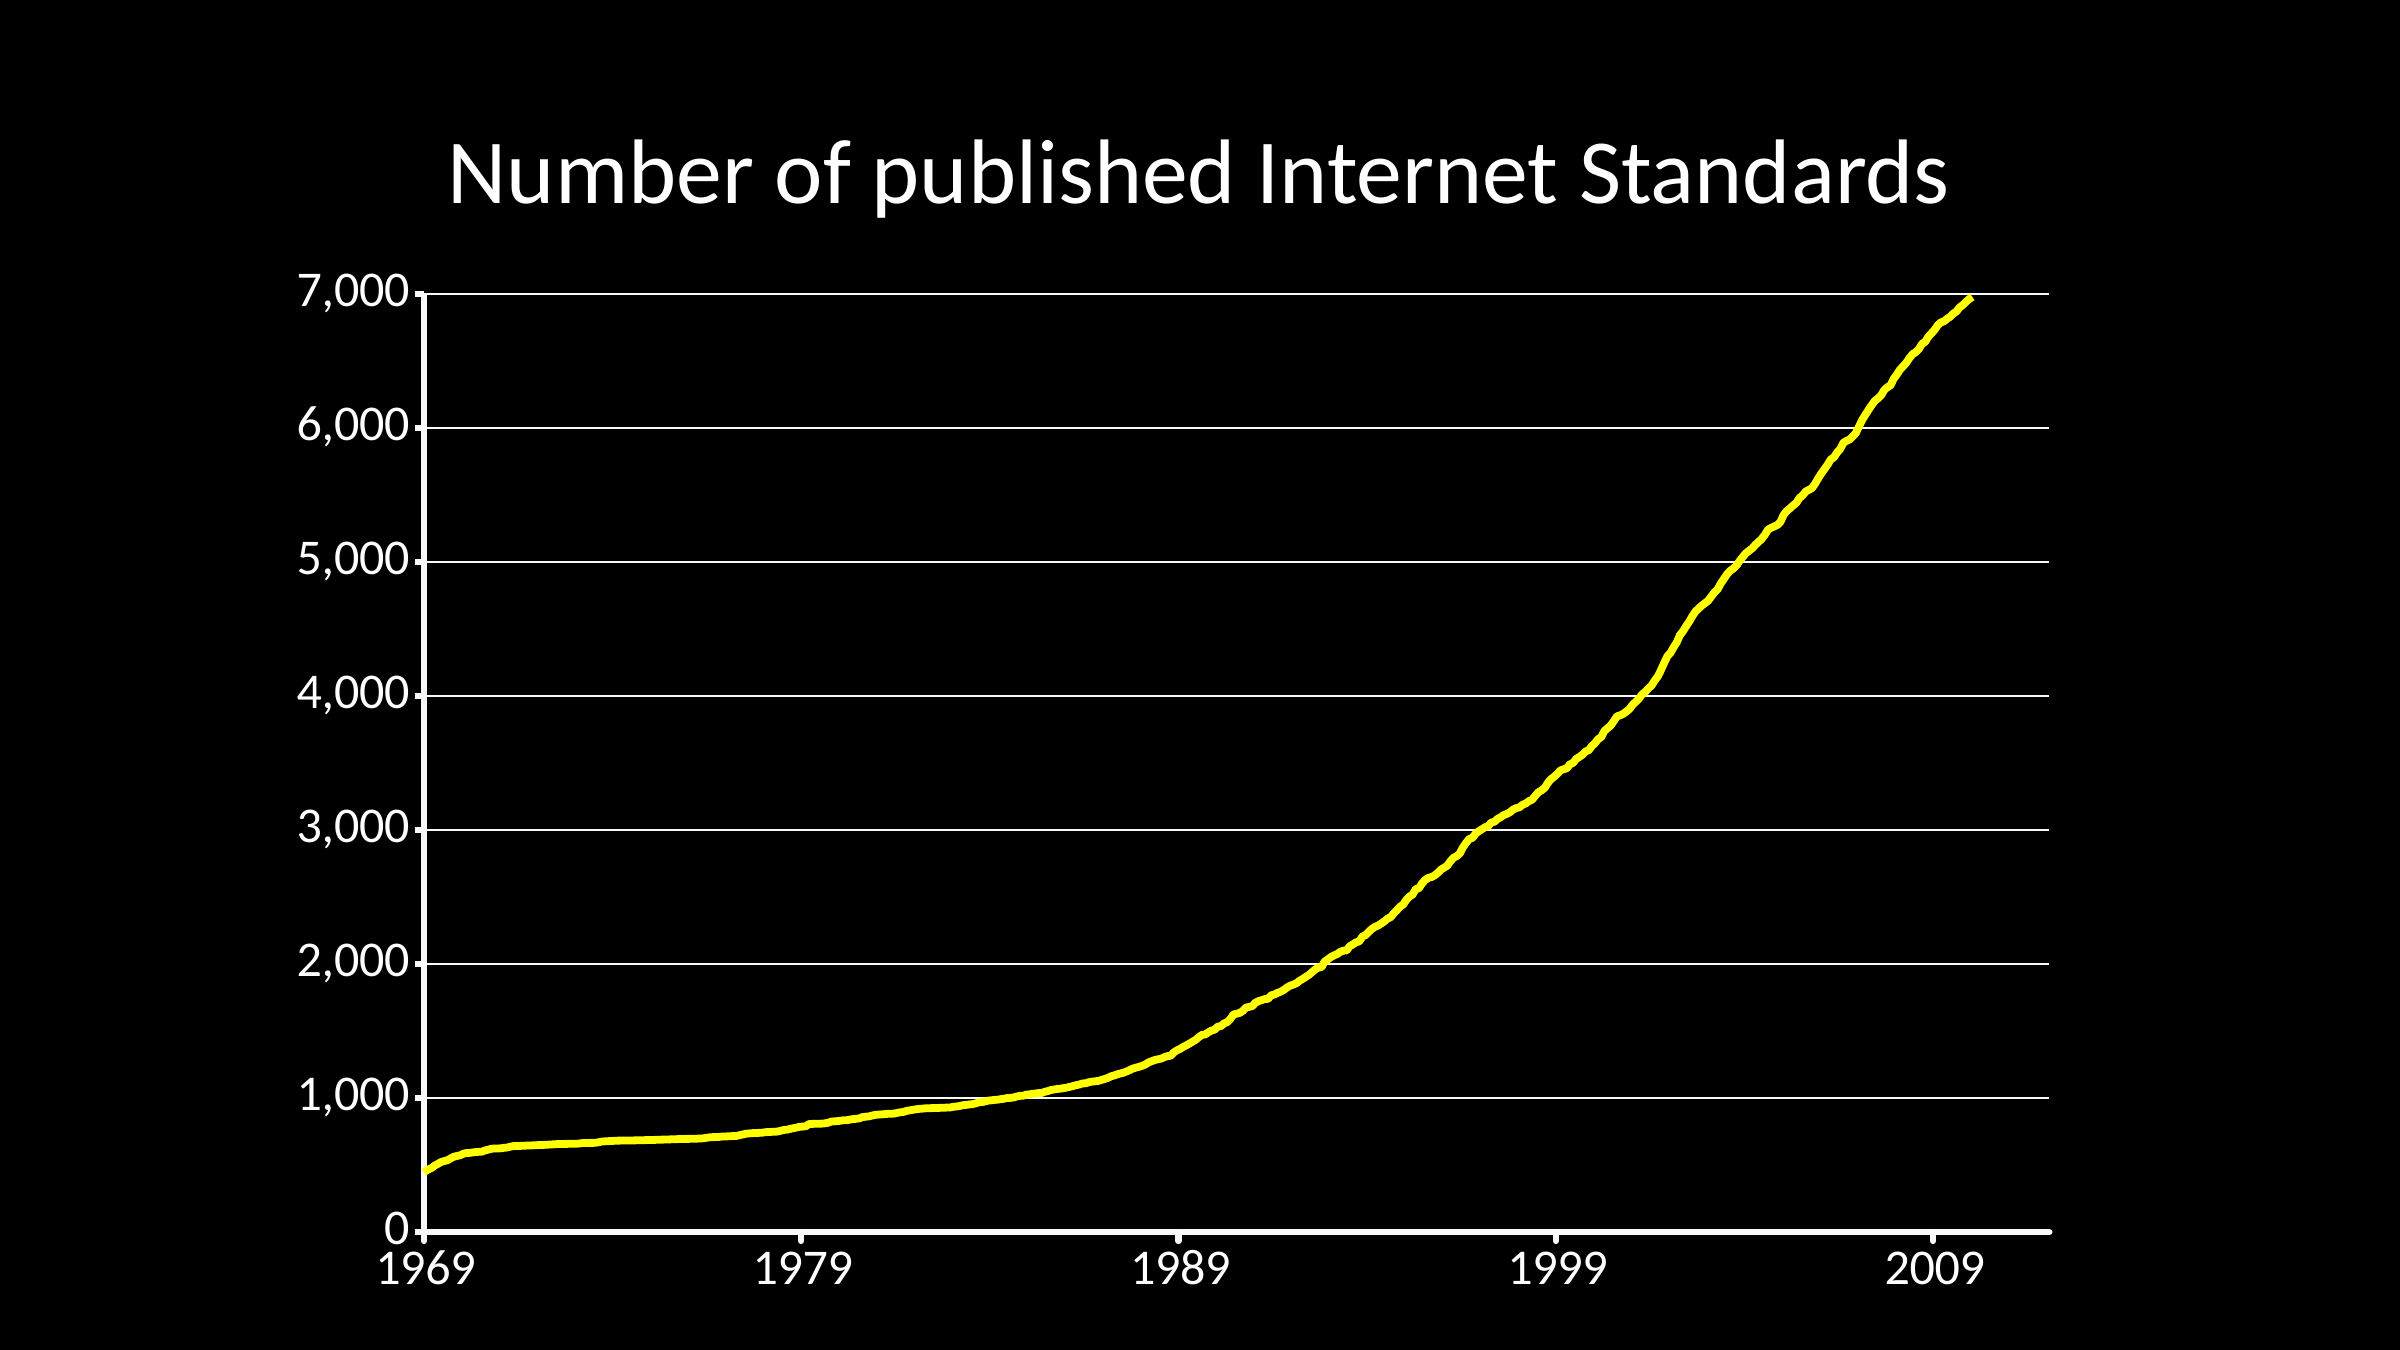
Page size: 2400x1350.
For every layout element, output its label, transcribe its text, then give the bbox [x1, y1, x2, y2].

chart [259, 247, 2087, 1319]
title Number of published Internet Standards [120, 54, 2280, 279]
